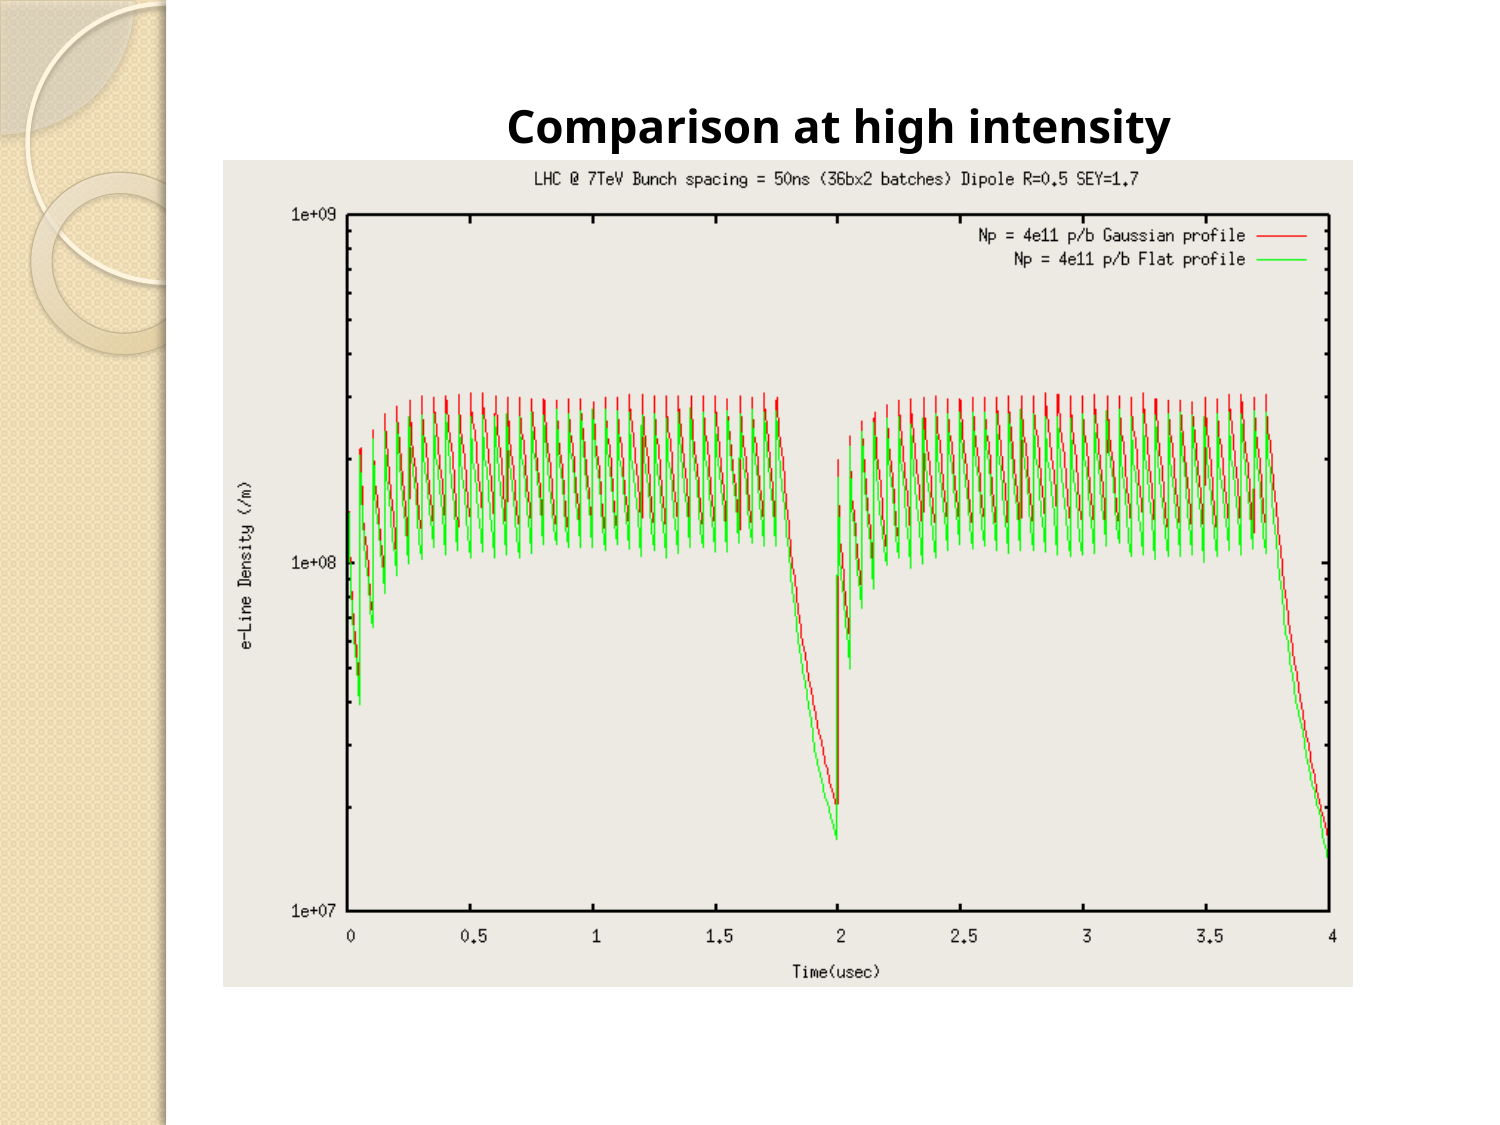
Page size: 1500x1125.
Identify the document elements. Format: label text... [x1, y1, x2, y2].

picture [222, 160, 1353, 987]
text_box Comparison at high intensity [395, 90, 1282, 157]
